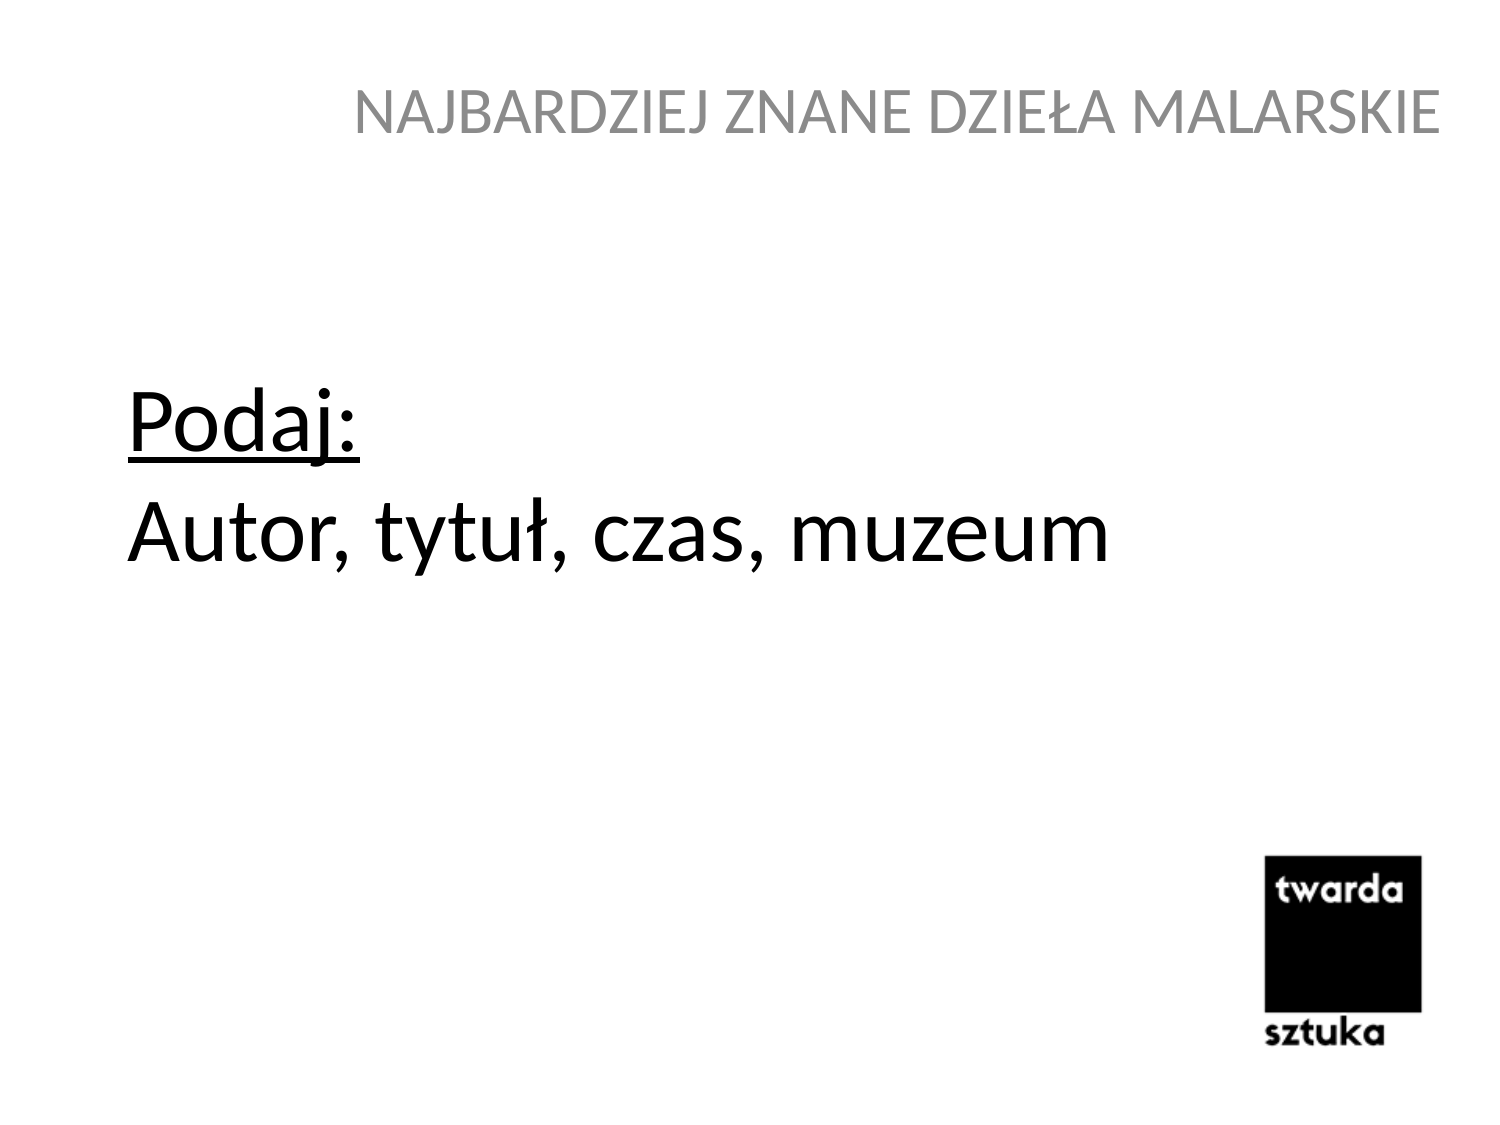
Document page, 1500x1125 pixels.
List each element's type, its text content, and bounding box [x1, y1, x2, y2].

title Podaj: Autor, tytuł, czas, muzeum [112, 349, 1388, 591]
picture [1187, 777, 1500, 1091]
subtitle NAJBARDZIEJ ZNANE DZIEŁA MALARSKIE [293, 59, 1500, 347]
